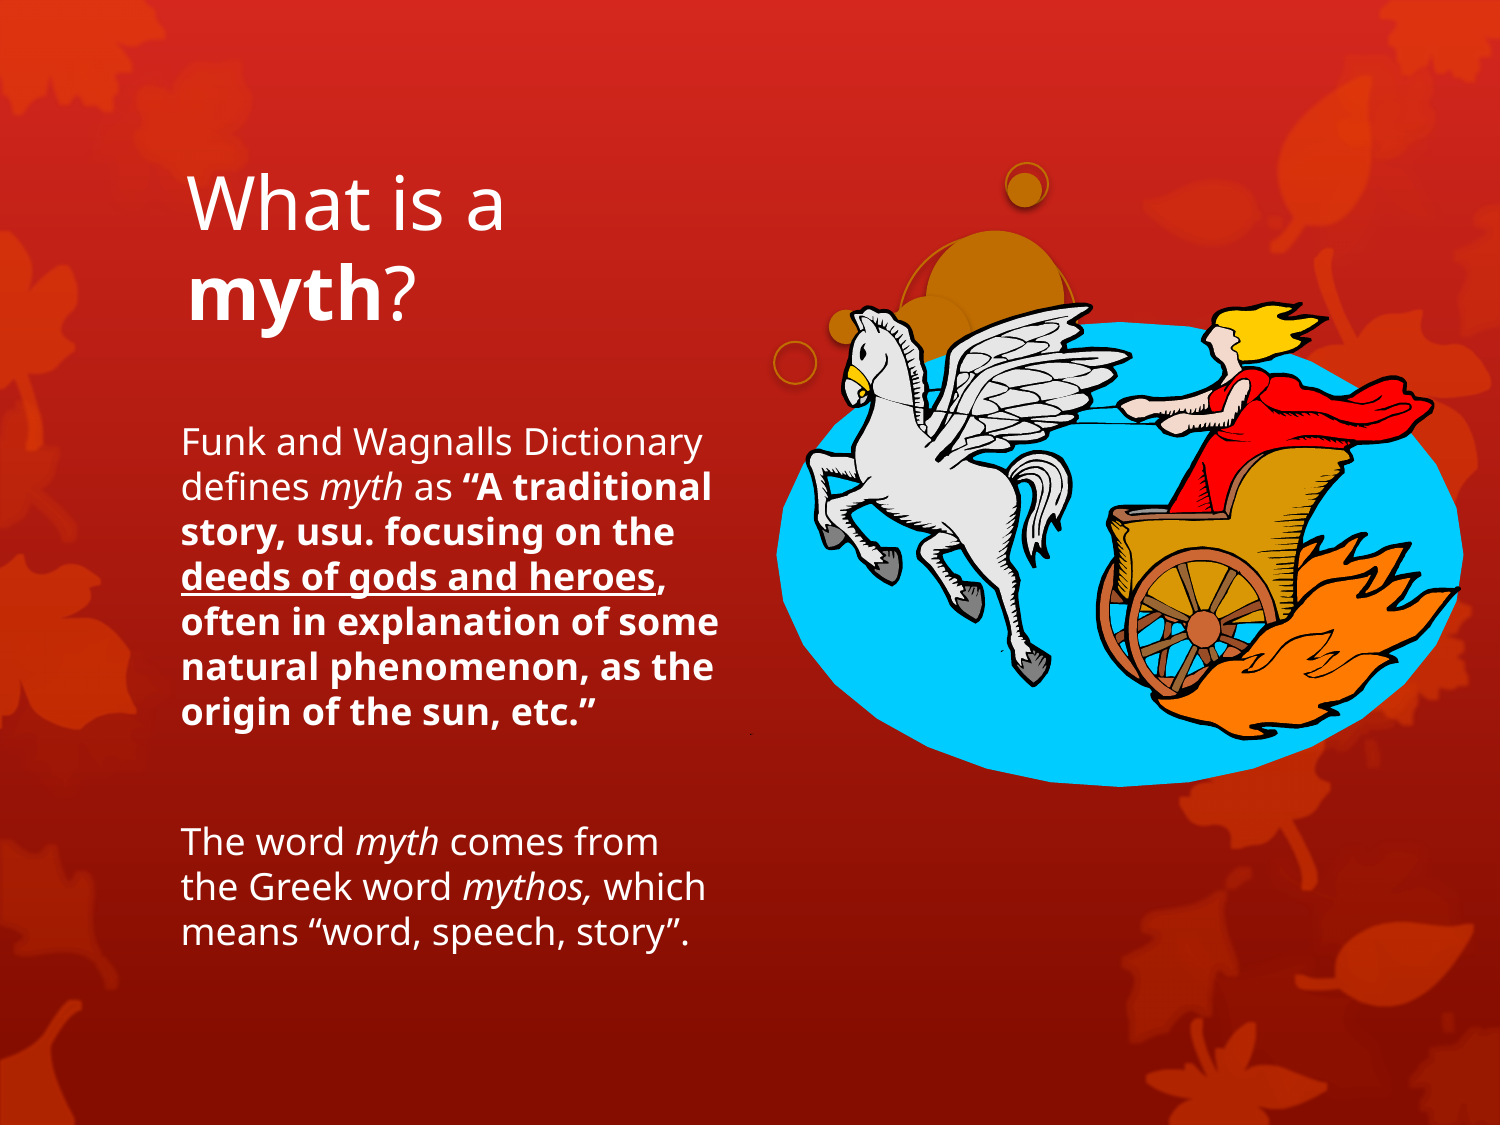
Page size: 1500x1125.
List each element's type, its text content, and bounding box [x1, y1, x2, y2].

list Funk and Wagnalls Dictionary defines myth as “A traditional story, usu. focusing on the deeds of gods and heroes, often in explanation of some natural phenomenon, as the origin of the sun, etc.” The word myth comes from the Greek word mythos, which means “word, speech, story”. [165, 410, 737, 1083]
picture [749, 299, 1466, 790]
title What is a myth? [171, 160, 743, 344]
